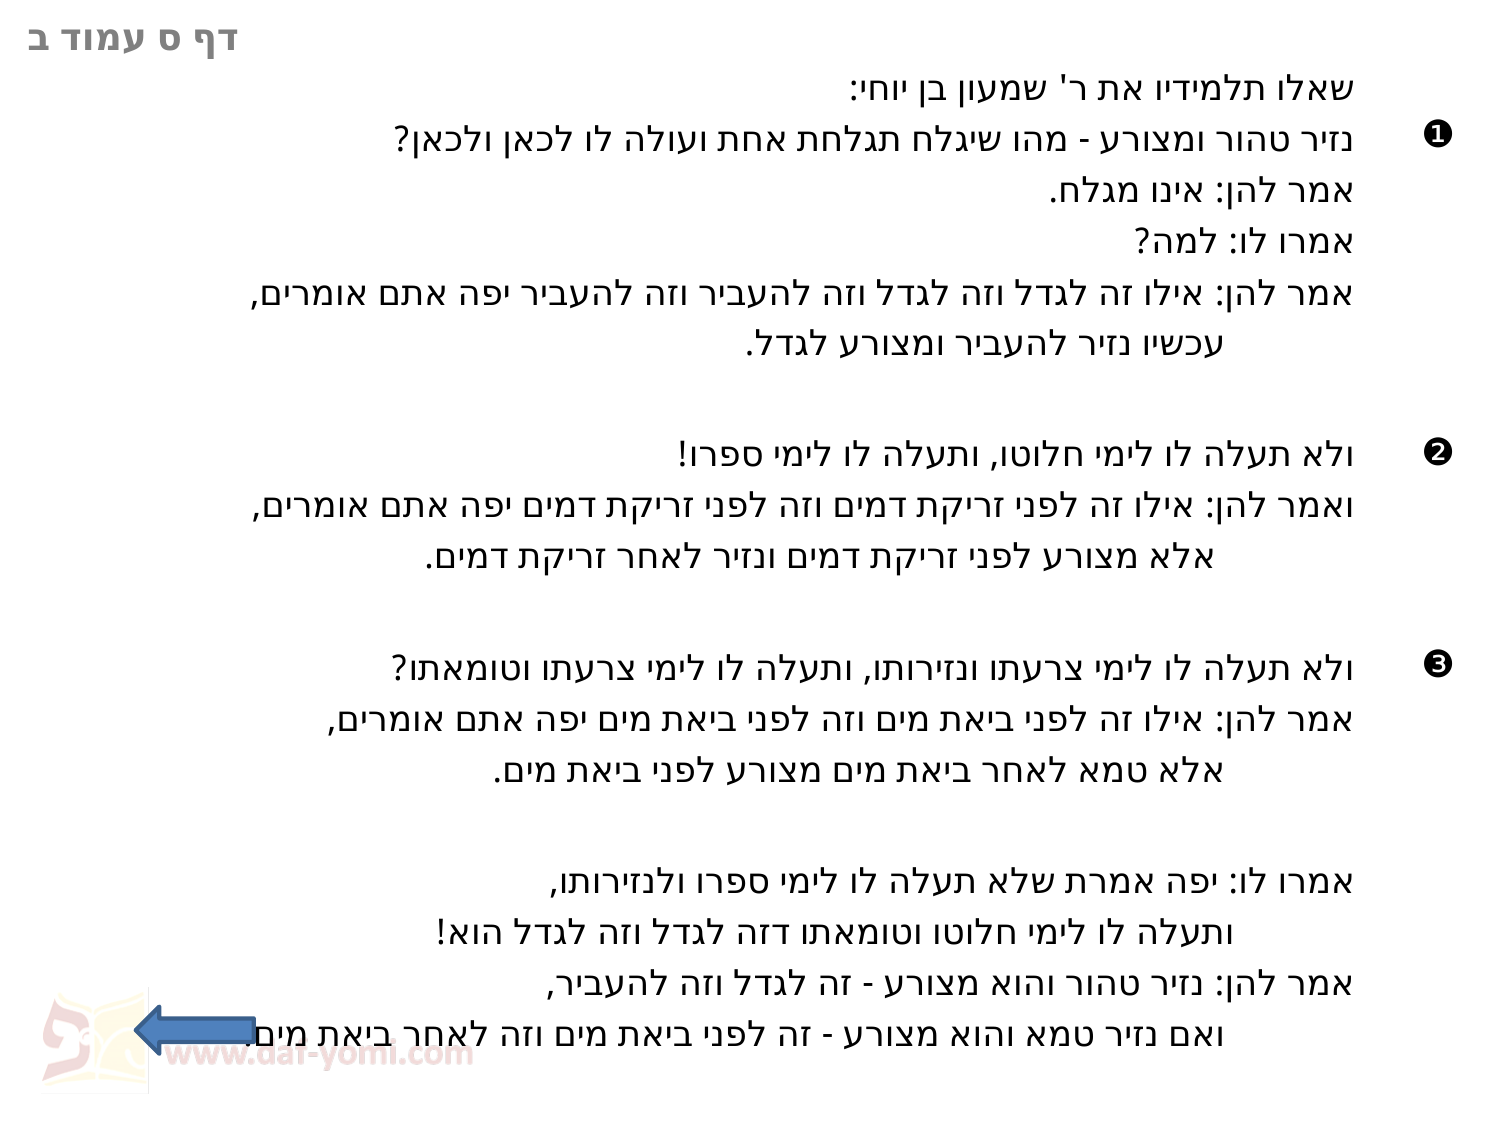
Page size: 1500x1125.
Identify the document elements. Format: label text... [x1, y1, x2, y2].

picture [40, 987, 553, 1098]
text_box שאלו תלמידיו את ר' שמעון בן יוחי: נזיר טהור ומצורע - מהו שיגלח תגלחת אחת ועולה לו לכאן ולכאן? אמר להן: אינו מגלח. אמרו לו: למה? אמר להן: אילו זה לגדל וזה לגדל וזה להעביר וזה להעביר יפה אתם אומרים, עכשיו נזיר להעביר ומצורע לגדל. ולא תעלה לו לימי חלוטו, ותעלה לו לימי ספרו! ואמר להן: אילו זה לפני זריקת דמים וזה לפני זריקת דמים יפה אתם אומרים, אלא מצורע לפני זריקת דמים ונזיר לאחר זריקת דמים. ולא תעלה לו לימי צרעתו ונזירותו, ותעלה לו לימי צרעתו וטומאתו? אמר להן: אילו זה לפני ביאת מים וזה לפני ביאת מים יפה אתם אומרים, אלא טמא לאחר ביאת מים מצורע לפני ביאת מים. אמרו לו: יפה אמרת שלא תעלה לו לימי ספרו ולנזירותו, ותעלה לו לימי חלוטו וטומאתו דזה לגדל וזה לגדל הוא! אמר להן: נזיר טהור והוא מצורע - זה לגדל וזה להעביר, ואם נזיר טמא והוא מצורע - זה לפני ביאת מים וזה לאחר ביאת מים. [100, 49, 1370, 1061]
text_box דף ס עמוד ב [0, 5, 254, 66]
text_box ❶ ❷ ❸ [1404, 52, 1470, 906]
